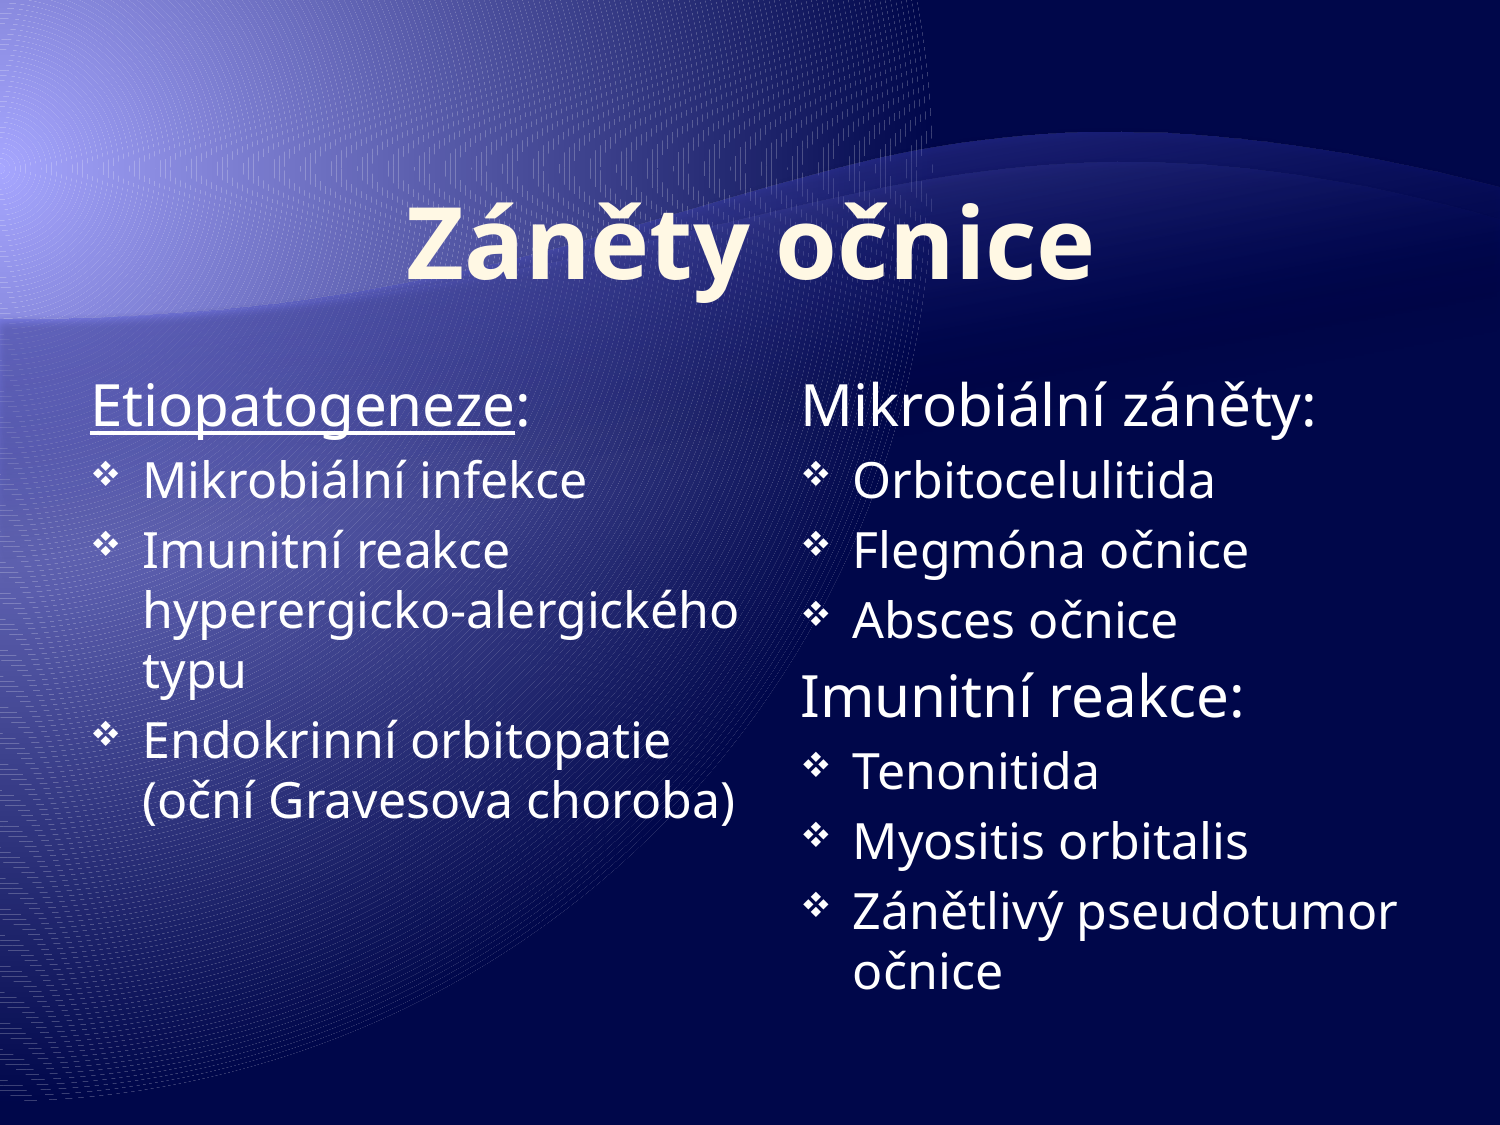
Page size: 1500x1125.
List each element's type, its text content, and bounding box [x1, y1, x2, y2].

title Záněty očnice [76, 113, 1427, 302]
list Etiopatogeneze: Mikrobiální infekce Imunitní reakce hyperergicko-alergického typu Endokrinní orbitopatie (oční Gravesova choroba) [75, 360, 785, 1044]
list Mikrobiální záněty: Orbitocelulitida Flegmóna očnice Absces očnice Imunitní reakce: Tenonitida Myositis orbitalis Zánětlivý pseudotumor očnice [785, 360, 1425, 1044]
